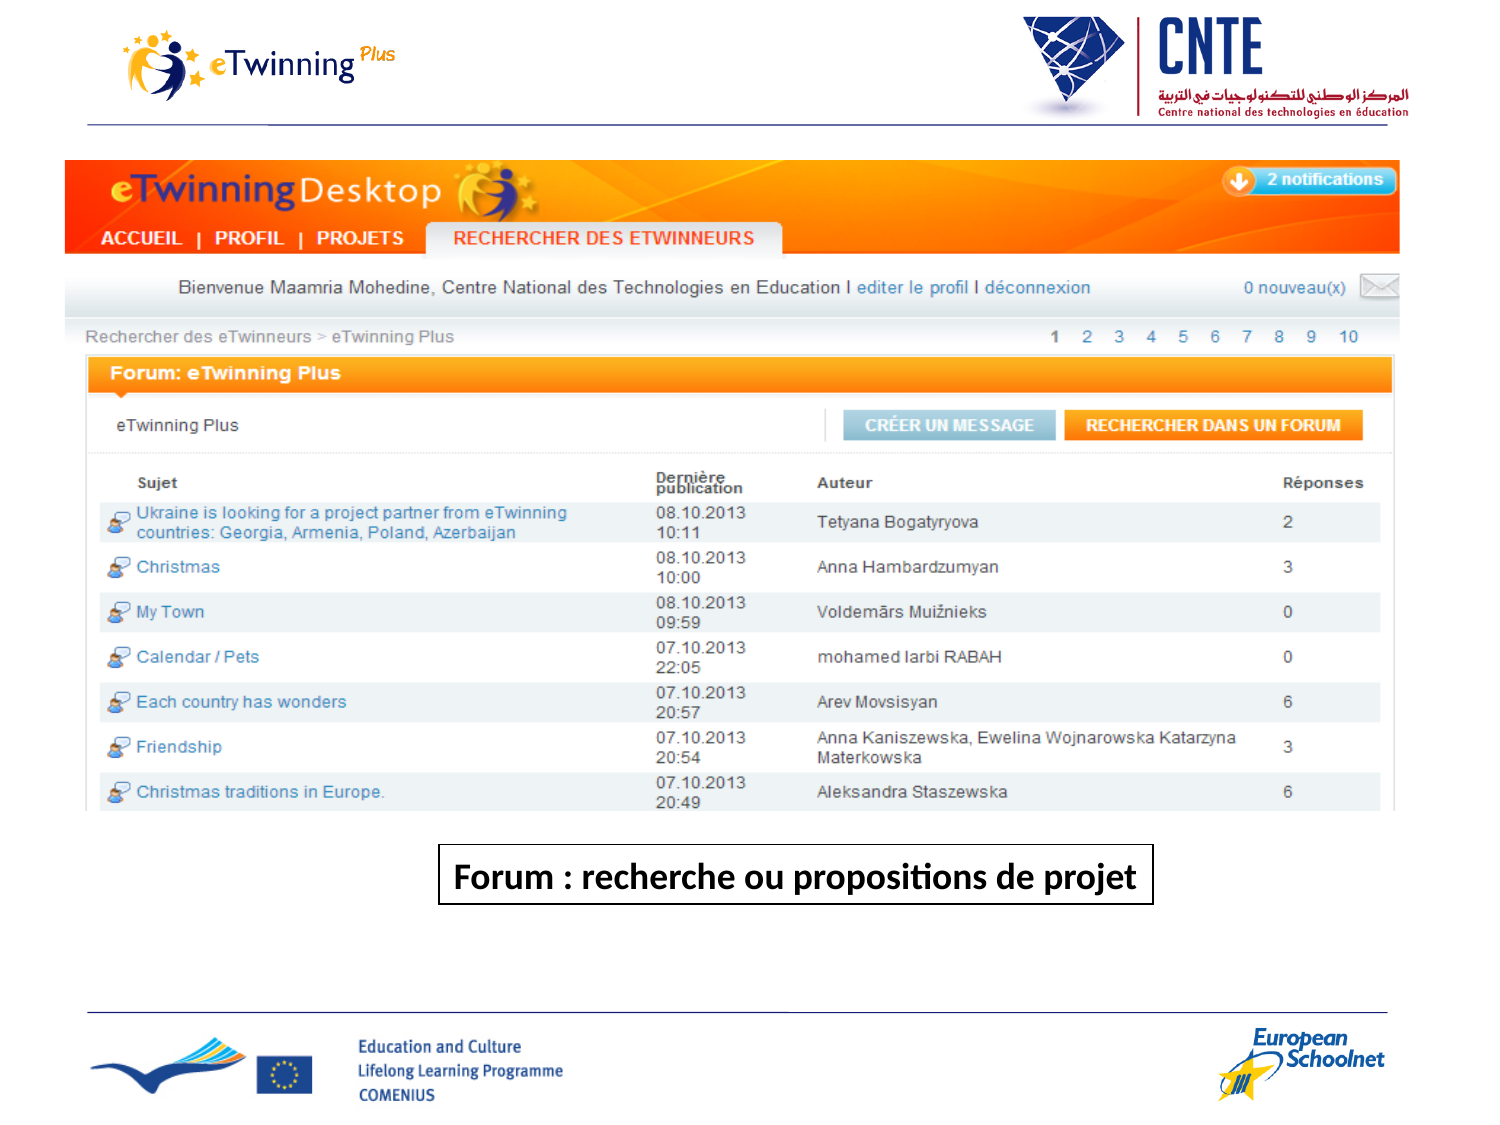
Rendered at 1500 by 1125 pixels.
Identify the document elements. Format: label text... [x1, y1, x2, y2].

picture [993, 7, 1432, 145]
picture [88, 1023, 565, 1113]
text_box Forum : recherche ou propositions de projet [438, 844, 1153, 905]
picture [64, 160, 1400, 811]
picture [1212, 1024, 1388, 1107]
picture [123, 30, 395, 101]
